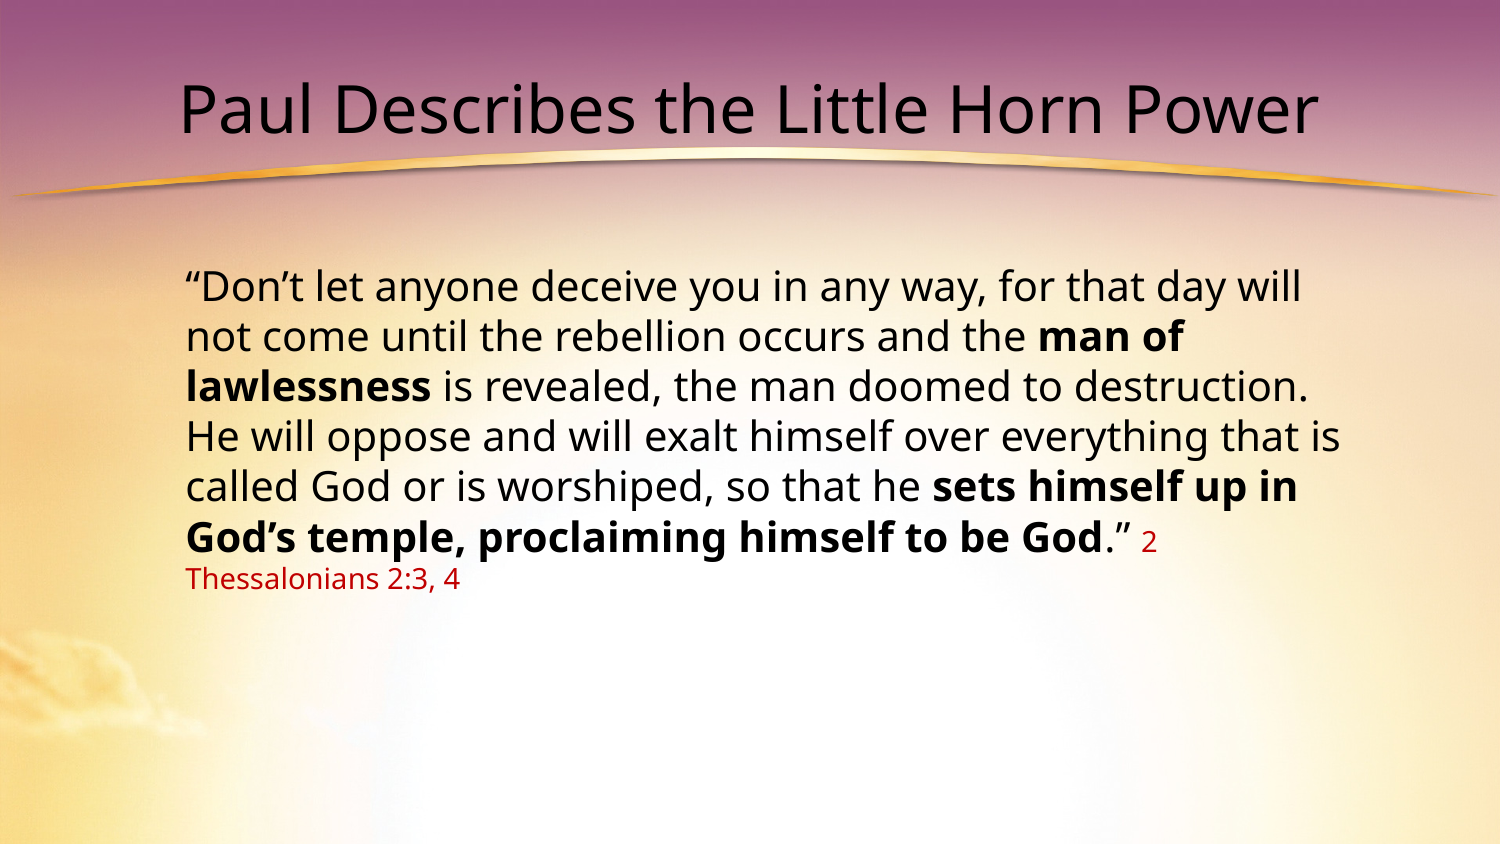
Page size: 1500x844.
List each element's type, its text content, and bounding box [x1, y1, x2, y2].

list “Don’t let anyone deceive you in any way, for that day will not come until the rebellion occurs and the man of lawlessness is revealed, the man doomed to destruction. He will oppose and will exalt himself over everything that is called God or is worshiped, so that he sets himself up in God’s temple, proclaiming himself to be God.” 2 Thessalonians 2:3, 4 [170, 252, 1370, 579]
picture [0, 0, 1500, 844]
title Paul Describes the Little Horn Power [75, 27, 1425, 155]
